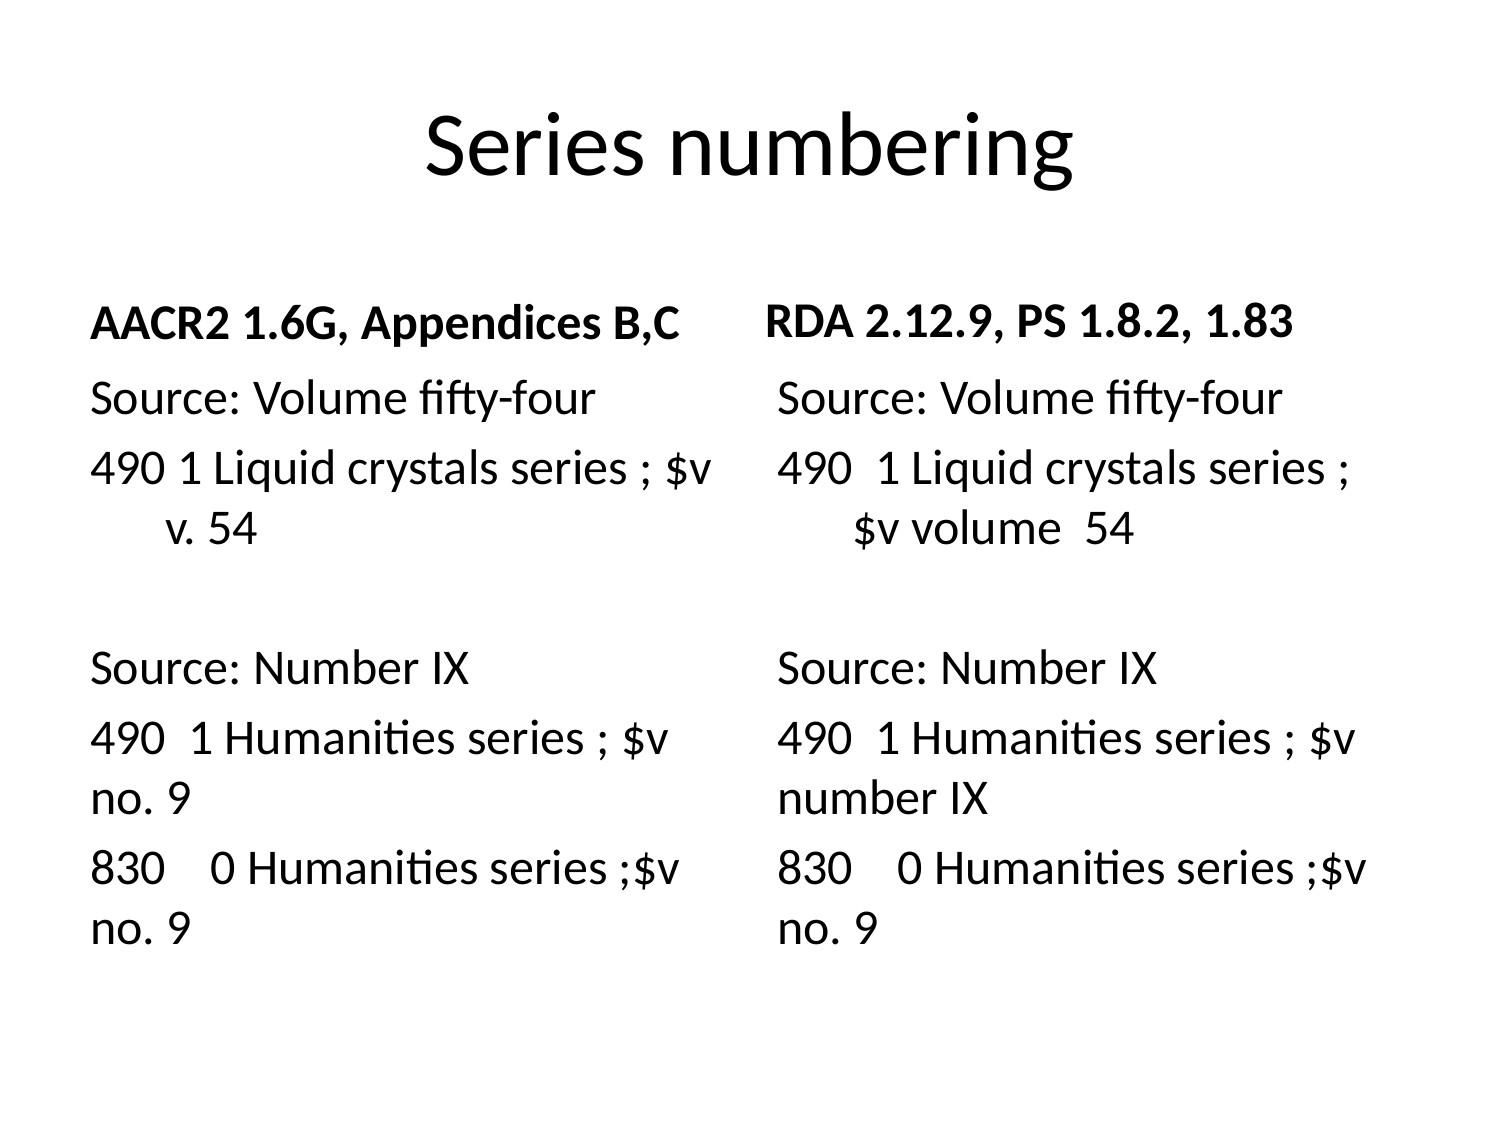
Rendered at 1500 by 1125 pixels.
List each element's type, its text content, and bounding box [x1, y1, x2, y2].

list Source: Volume fifty-four 1 Liquid crystals series ; $v v. 54 Source: Number IX 490 1 Humanities series ; $v no. 9 830 0 Humanities series ;$v no. 9 [75, 356, 738, 1005]
list Source: Volume fifty-four 1 Liquid crystals series ; $v volume 54 Source: Number IX 490 1 Humanities series ; $v number IX 830 0 Humanities series ;$v no. 9 [761, 356, 1425, 1005]
list AACR2 1.6G, Appendices B,C [75, 251, 738, 356]
title Series numbering [75, 45, 1425, 233]
list RDA 2.12.9, PS 1.8.2, 1.83 [750, 249, 1413, 355]
